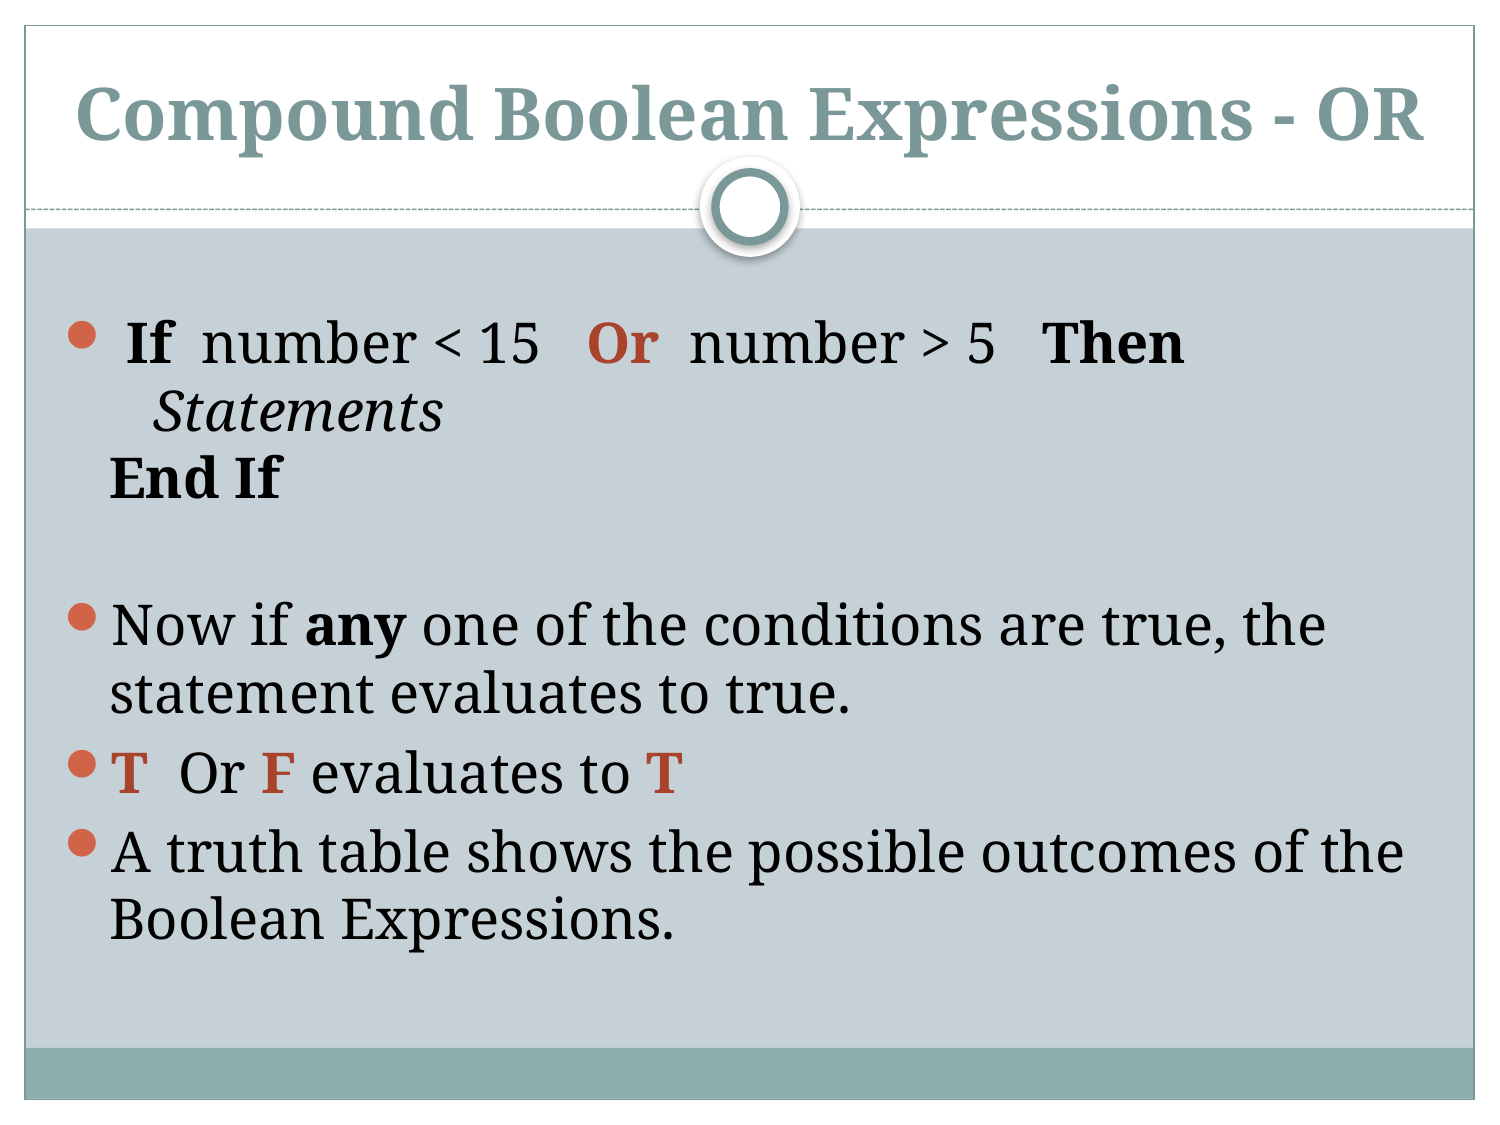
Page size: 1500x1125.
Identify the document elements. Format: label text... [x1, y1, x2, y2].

title Compound Boolean Expressions - OR [49, 37, 1450, 162]
list If number < 15 Or number > 5 Then Statements End If Now if any one of the conditions are true, the statement evaluates to true. T Or F evaluates to T A truth table shows the possible outcomes of the Boolean Expressions. [49, 299, 1445, 1001]
